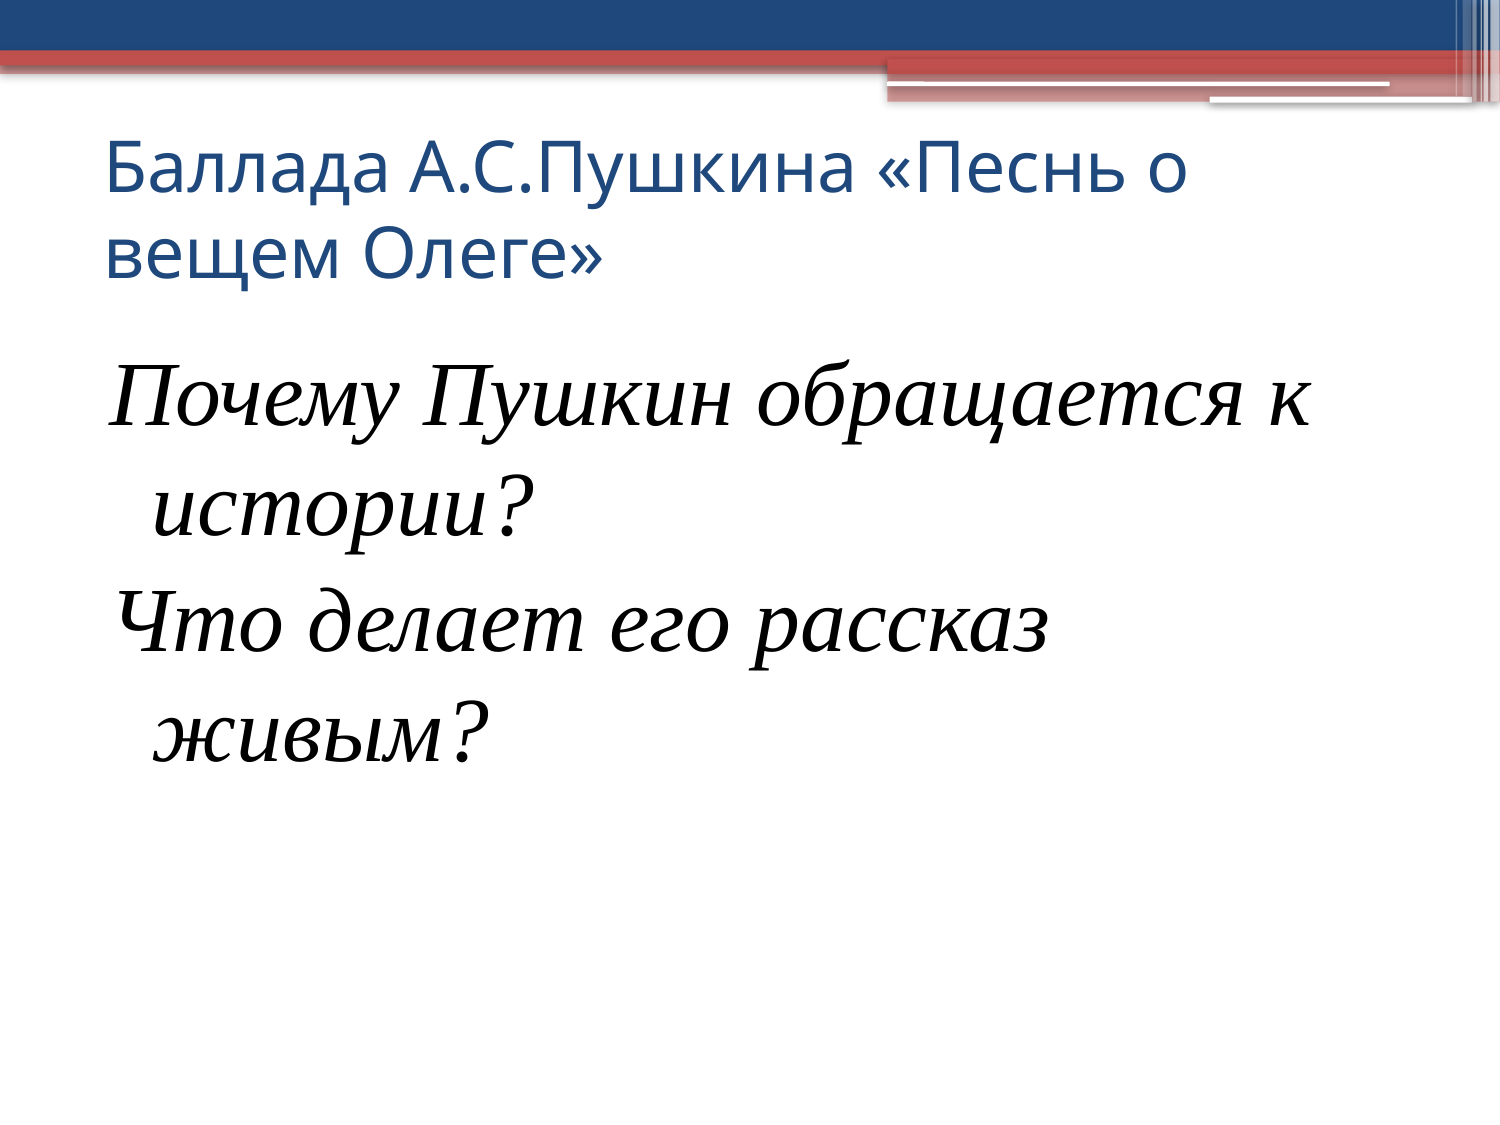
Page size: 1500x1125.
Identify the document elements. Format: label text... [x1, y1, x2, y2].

title Баллада А.С.Пушкина «Песнь о вещем Олеге» [88, 113, 1439, 302]
list Почему Пушкин обращается к истории? Что делает его рассказ живым? [76, 326, 1425, 1005]
